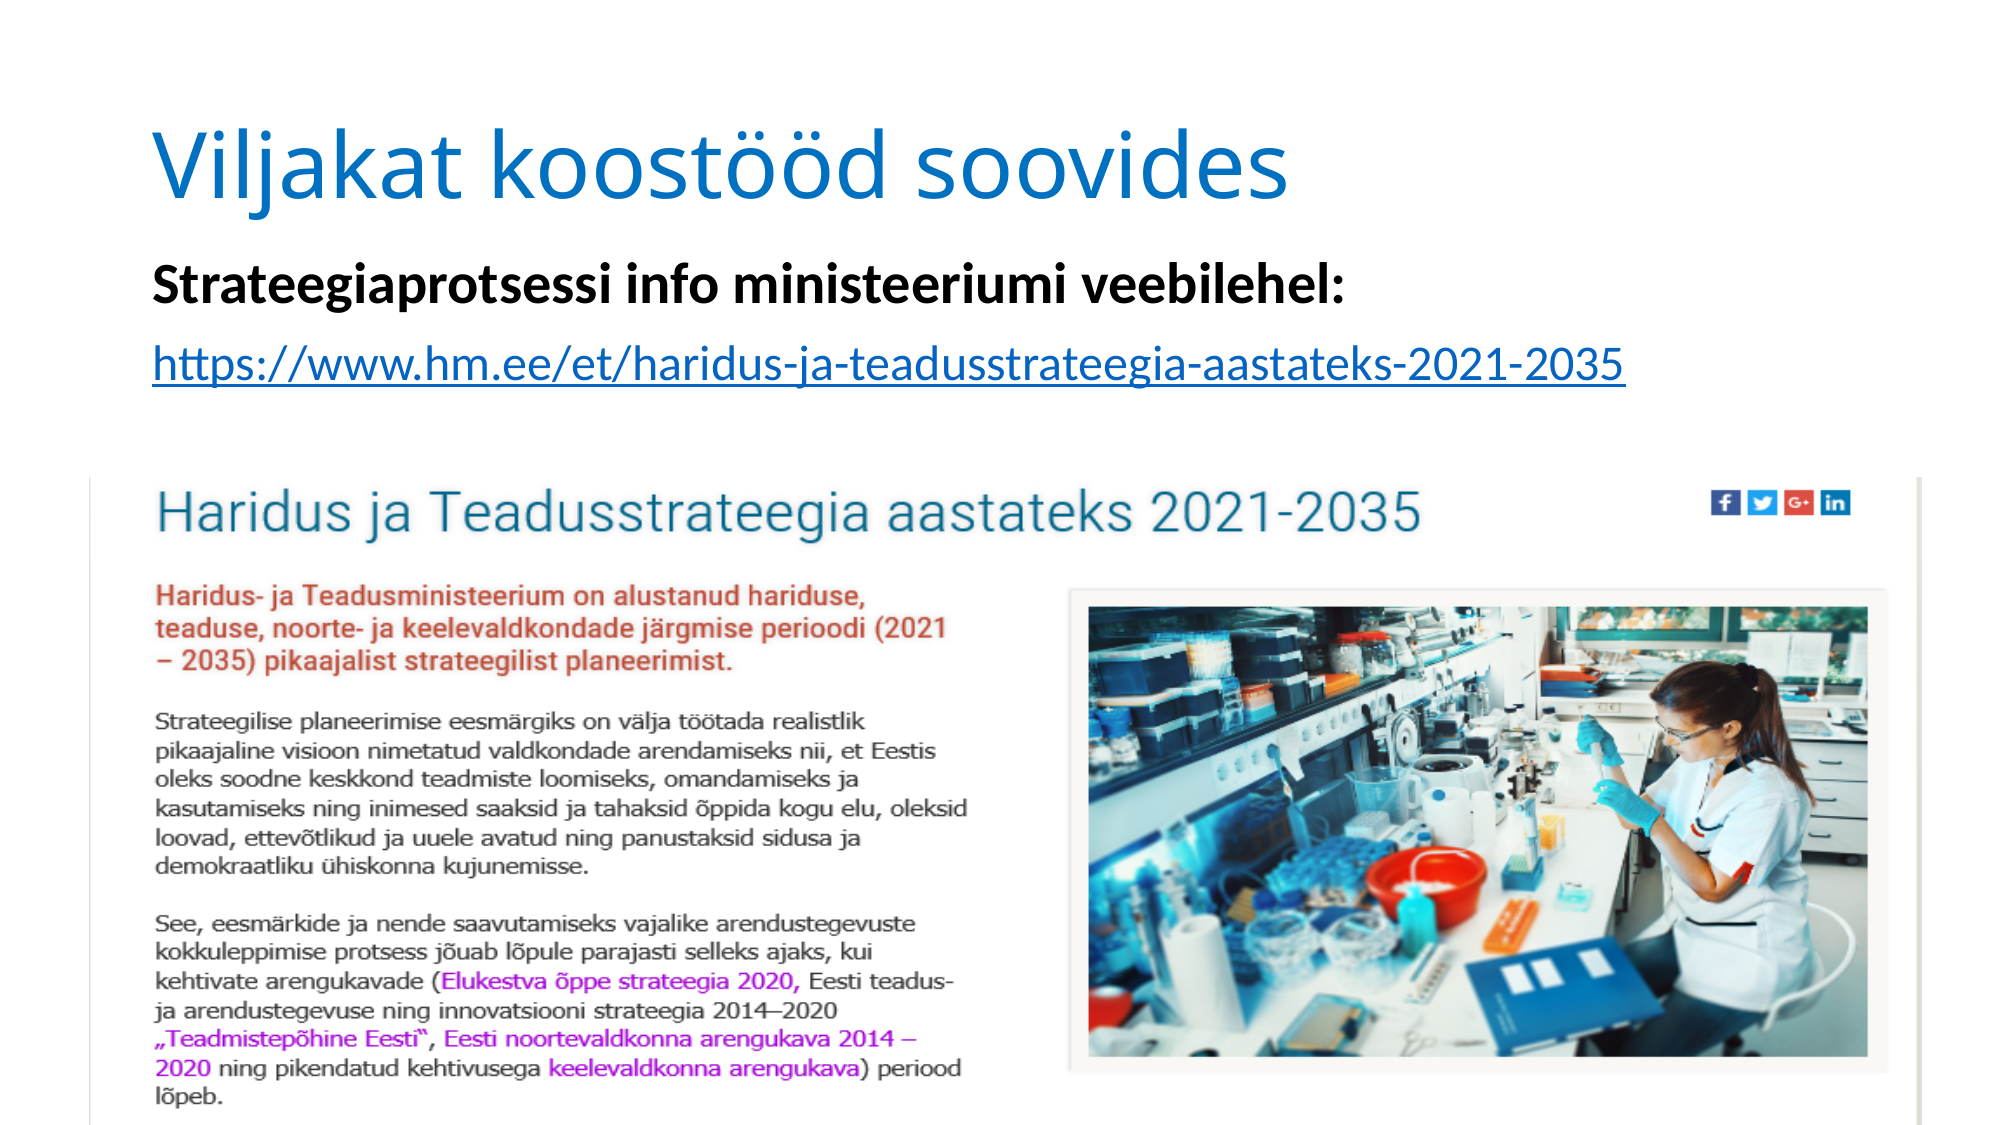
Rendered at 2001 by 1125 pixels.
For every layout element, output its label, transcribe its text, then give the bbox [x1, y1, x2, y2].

list Strateegiaprotsessi info ministeeriumi veebilehel: https://www.hm.ee/et/haridus-ja-teadusstrateegia-aastateks-2021-2035 [137, 246, 1863, 477]
picture [89, 477, 1922, 1125]
title Viljakat koostööd soovides [137, 59, 1863, 246]
